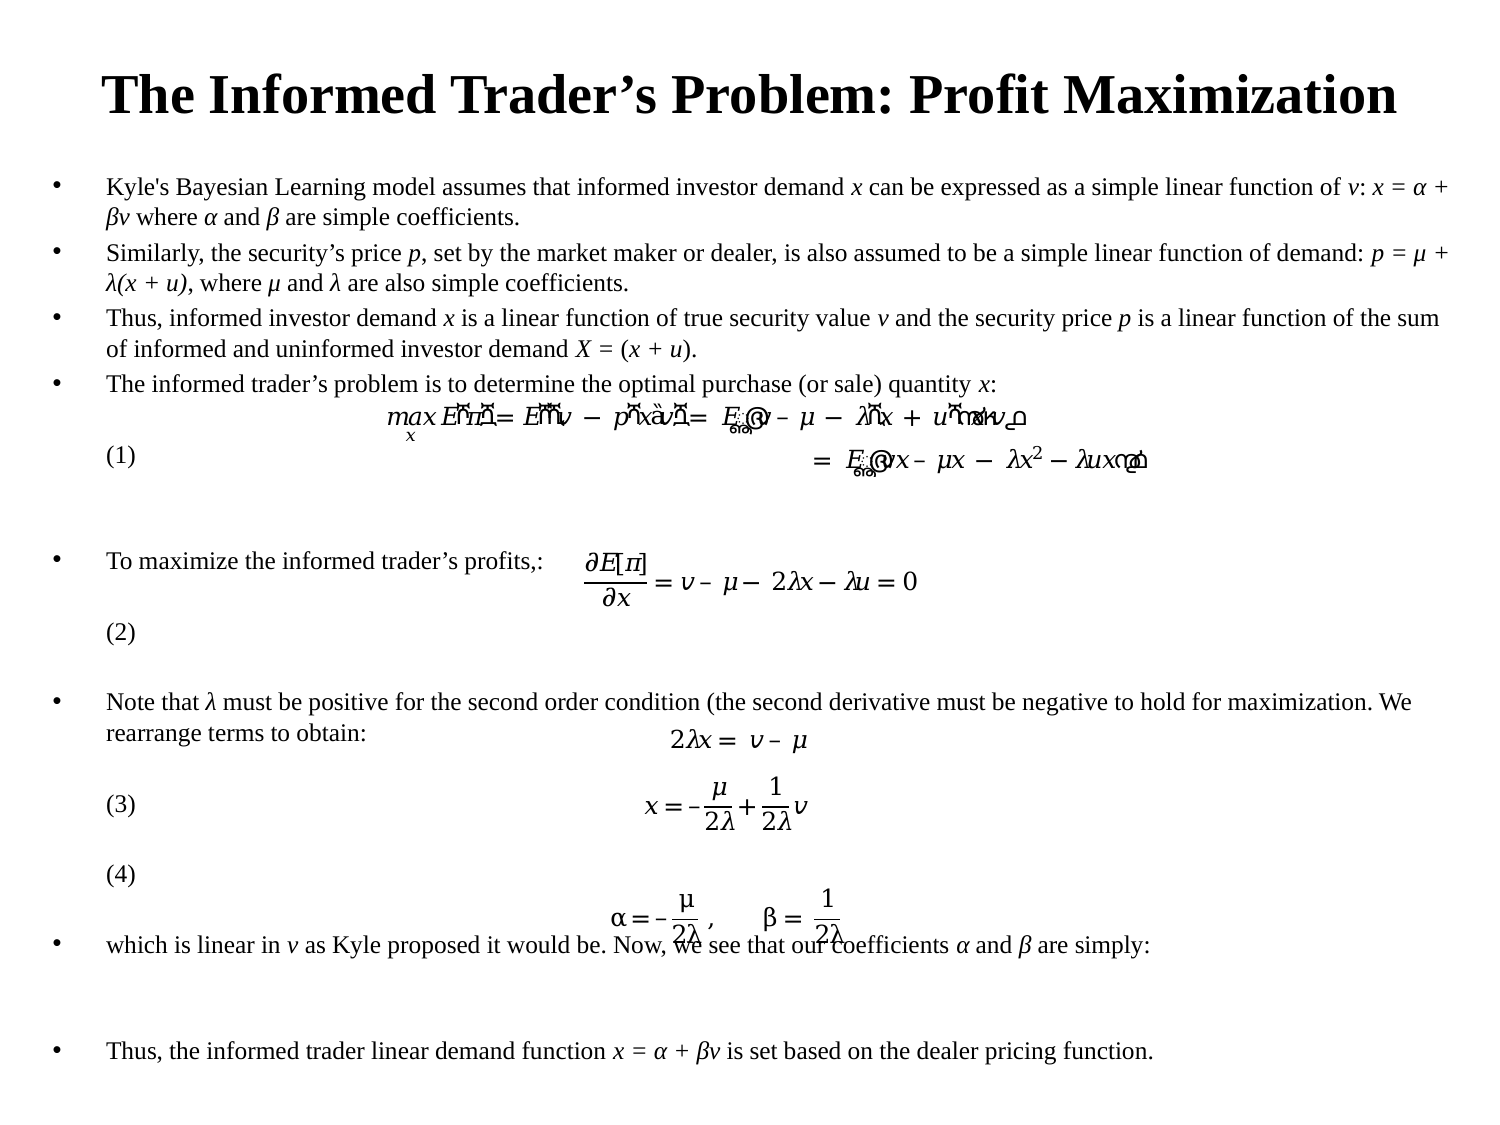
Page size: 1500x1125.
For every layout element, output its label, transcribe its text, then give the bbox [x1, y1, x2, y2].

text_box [237, 887, 1215, 944]
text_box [212, 399, 1190, 478]
title The Informed Trader’s Problem: Profit Maximization [75, 45, 1425, 138]
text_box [237, 774, 1215, 832]
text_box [262, 549, 1240, 608]
list Kyle's Bayesian Learning model assumes that informed investor demand x can be expressed as a simple linear function of v: x = α + βv where α and β are simple coefficients. Similarly, the security’s price p, set by the market maker or dealer, is also assumed to be a simple linear function of demand: p = μ + λ(x + u), where μ and λ are also simple coefficients. Thus, informed investor demand x is a linear function of true security value v and the security price p is a linear function of the sum of informed and uninformed investor demand X = (x + u). The informed trader’s problem is to determine the optimal purchase (or sale) quantity x: (1) To maximize the informed trader’s profits,: (2) Note that λ must be positive for the second order condition (the second derivative must be negative to hold for maximization. We rearrange terms to obtain: (3) (4) which is linear in v as Kyle proposed it would be. Now, we see that our coefficients α and β are simply: Thus, the informed trader linear demand function x = α + βv is set based on the dealer pricing function. [37, 162, 1475, 1075]
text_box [249, 724, 1228, 755]
